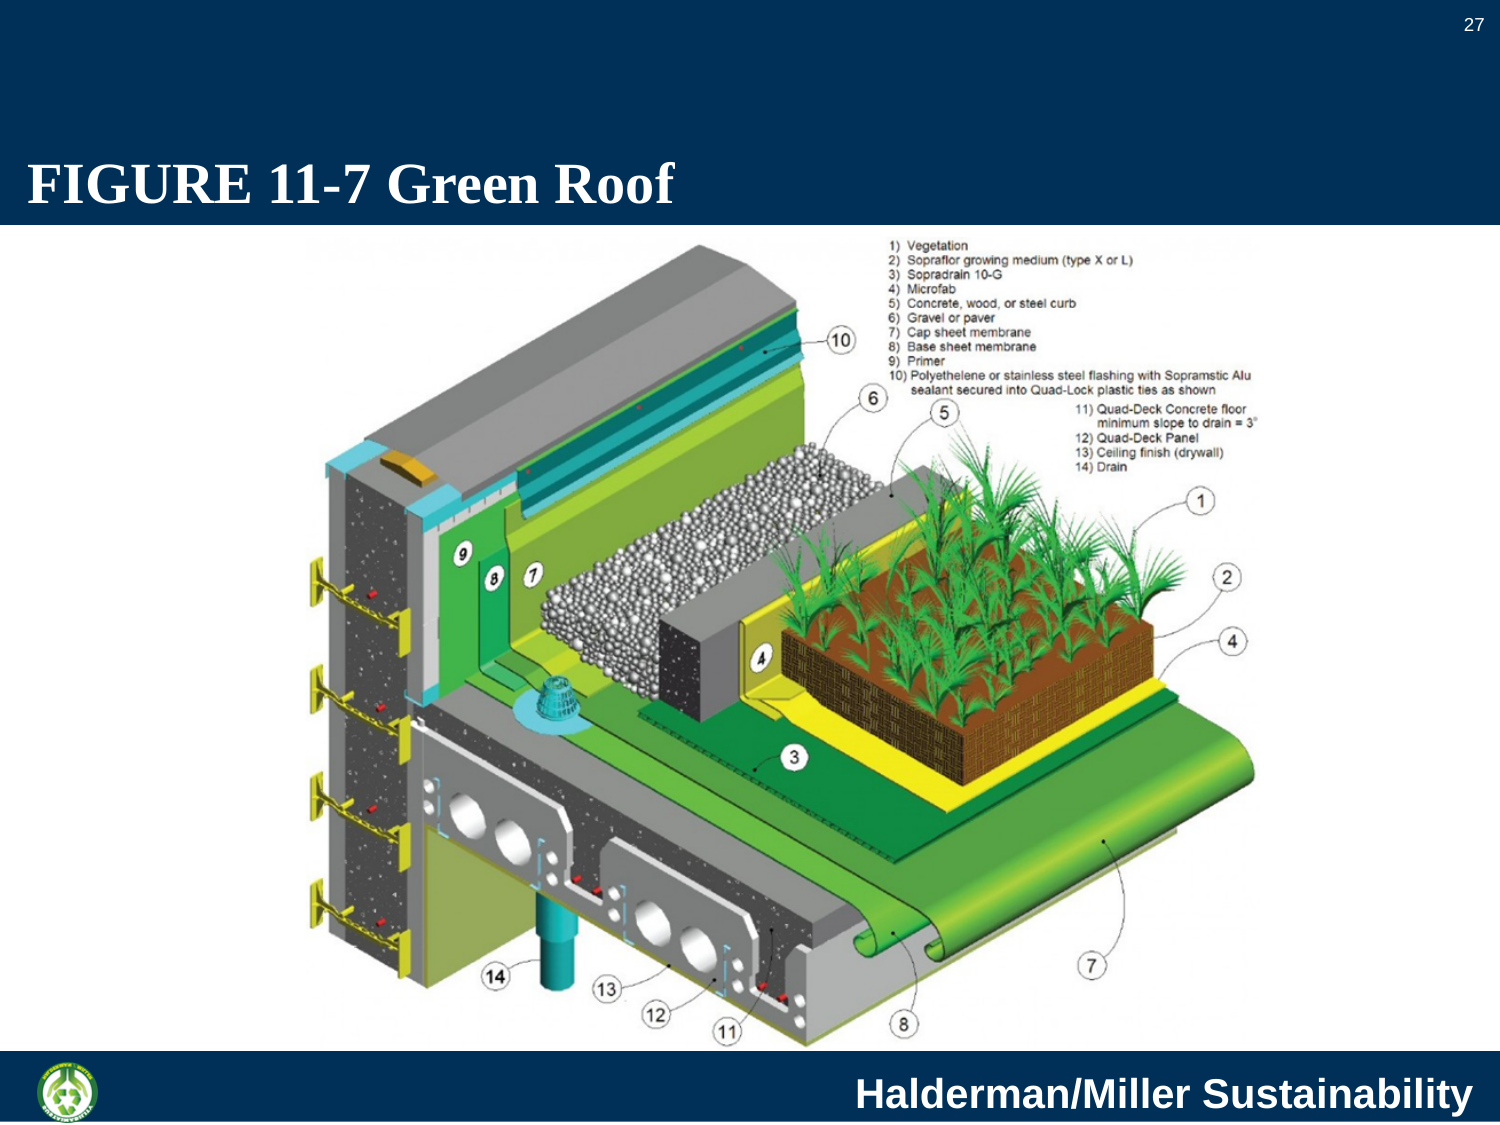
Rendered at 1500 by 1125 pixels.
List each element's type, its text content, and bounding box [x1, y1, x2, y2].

slide_number 27 [1389, 0, 1500, 49]
picture [37, 1062, 98, 1123]
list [305, 237, 1260, 1051]
title FIGURE 11-7 Green Roof [12, 35, 1363, 216]
